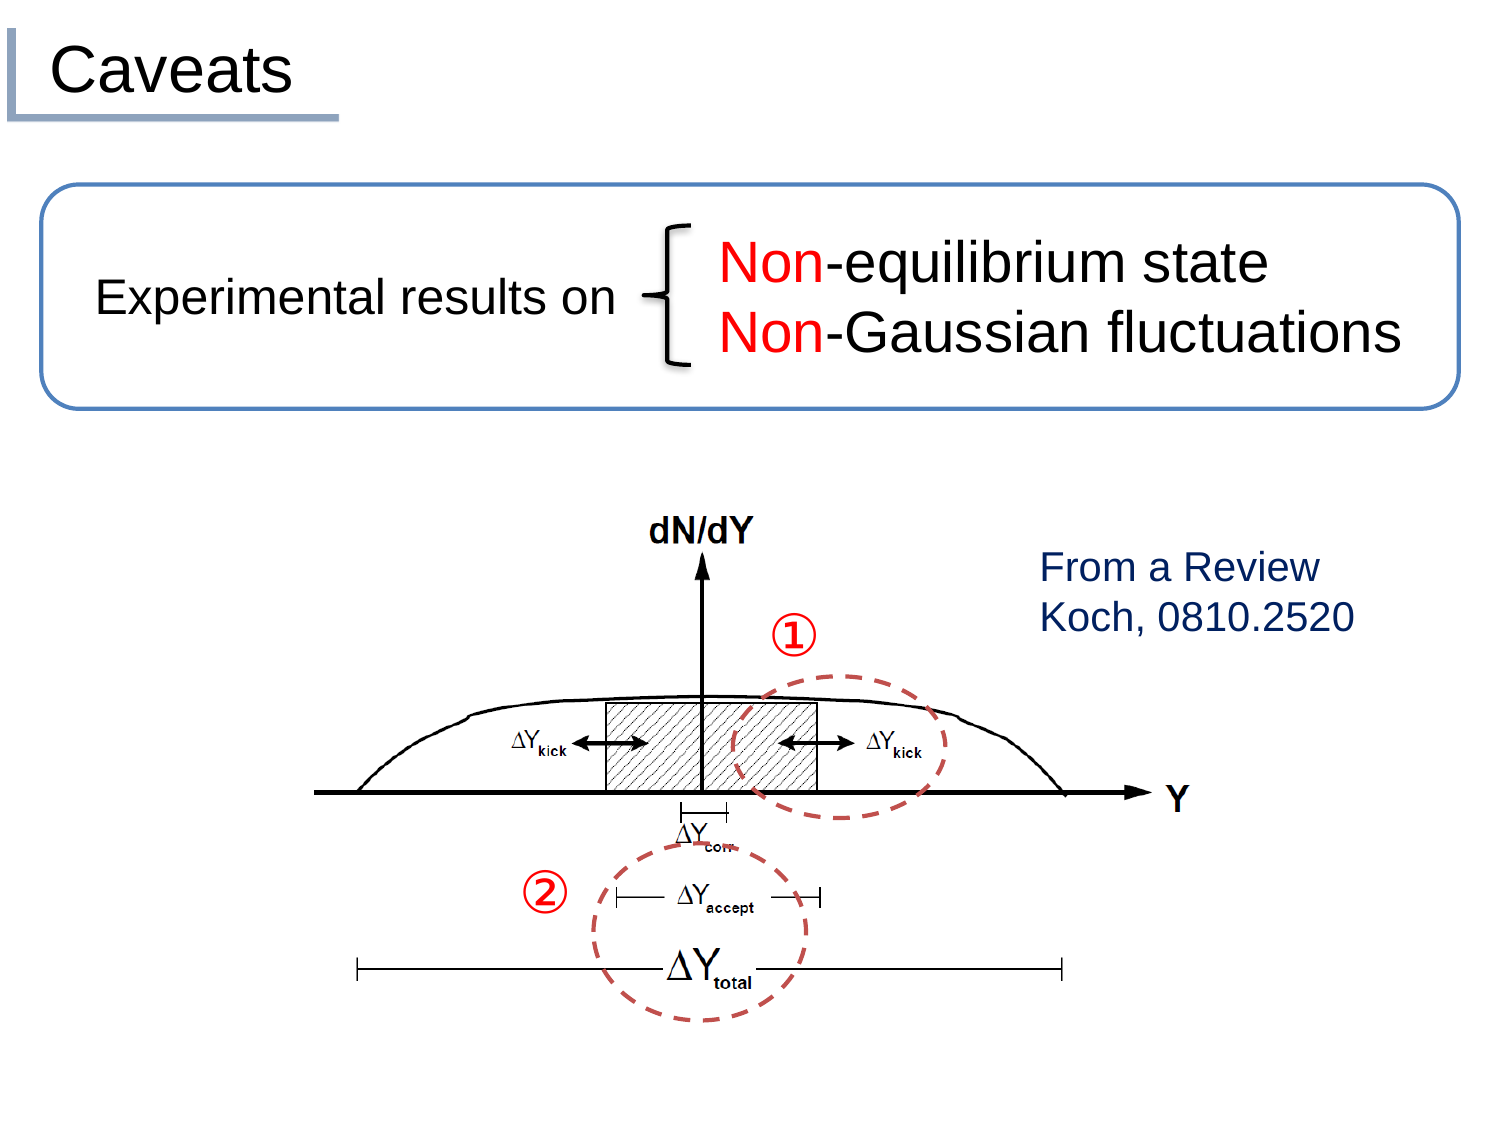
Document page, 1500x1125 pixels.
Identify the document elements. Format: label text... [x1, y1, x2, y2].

text_box Non-equilibrium state Non-Gaussian fluctuations [703, 216, 1419, 372]
text_box [639, 1005, 764, 1023]
text_box [641, 223, 691, 367]
title Caveats [15, 17, 350, 115]
text_box From a Review Koch, 0810.2520 [1202, 532, 1371, 648]
text_box Experimental results on [79, 257, 632, 332]
picture [302, 503, 1198, 998]
text_box [646, 298, 689, 370]
text_box [39, 182, 1461, 411]
